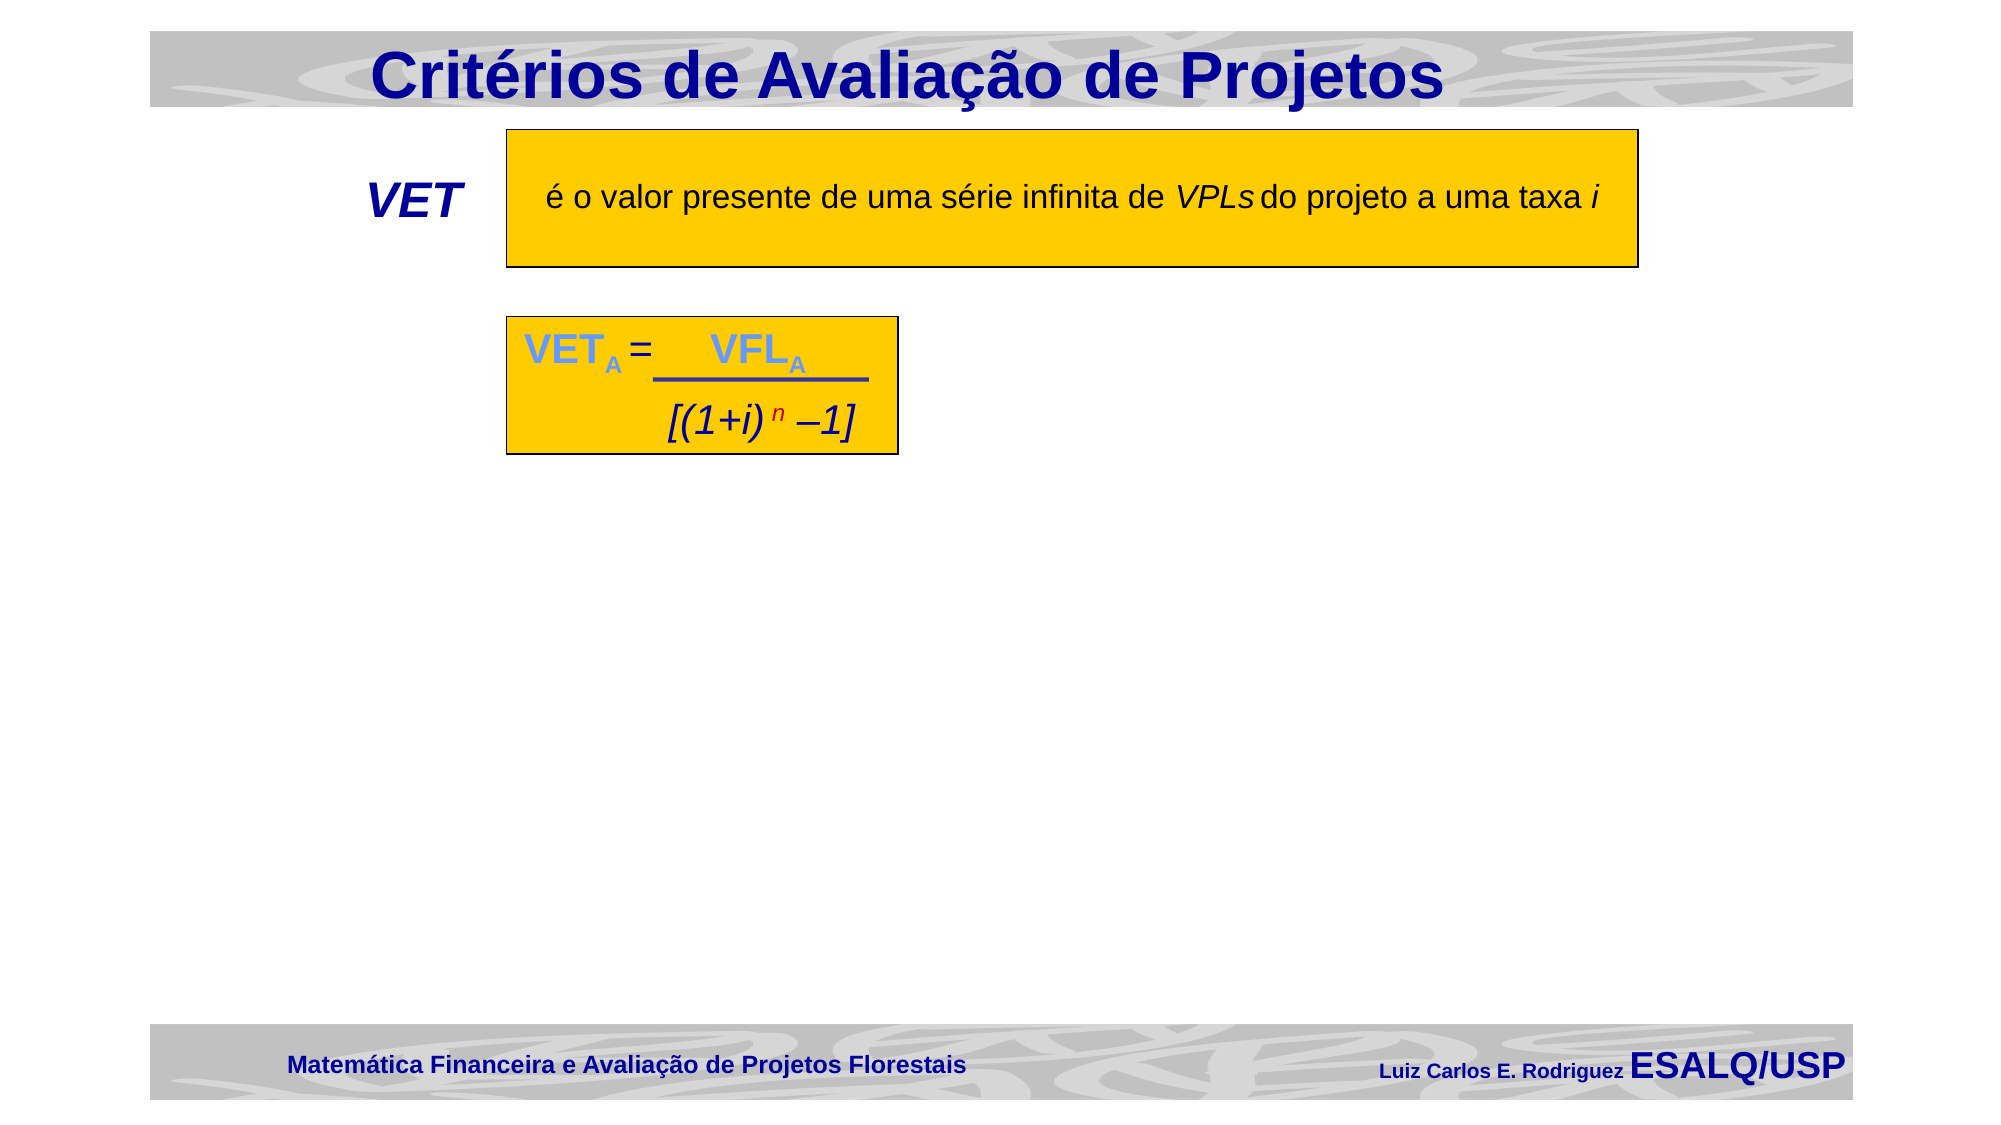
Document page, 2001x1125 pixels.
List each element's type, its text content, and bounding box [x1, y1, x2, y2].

text_box VET [350, 160, 493, 236]
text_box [506, 314, 899, 455]
picture [150, 31, 355, 107]
text_box é o valor presente de uma série infinita de VPLs do projeto a uma taxa i [506, 129, 1638, 268]
picture [1600, 31, 1853, 107]
text_box Critérios de Avaliação de Projetos [355, 24, 1600, 119]
picture [150, 1024, 1853, 1100]
